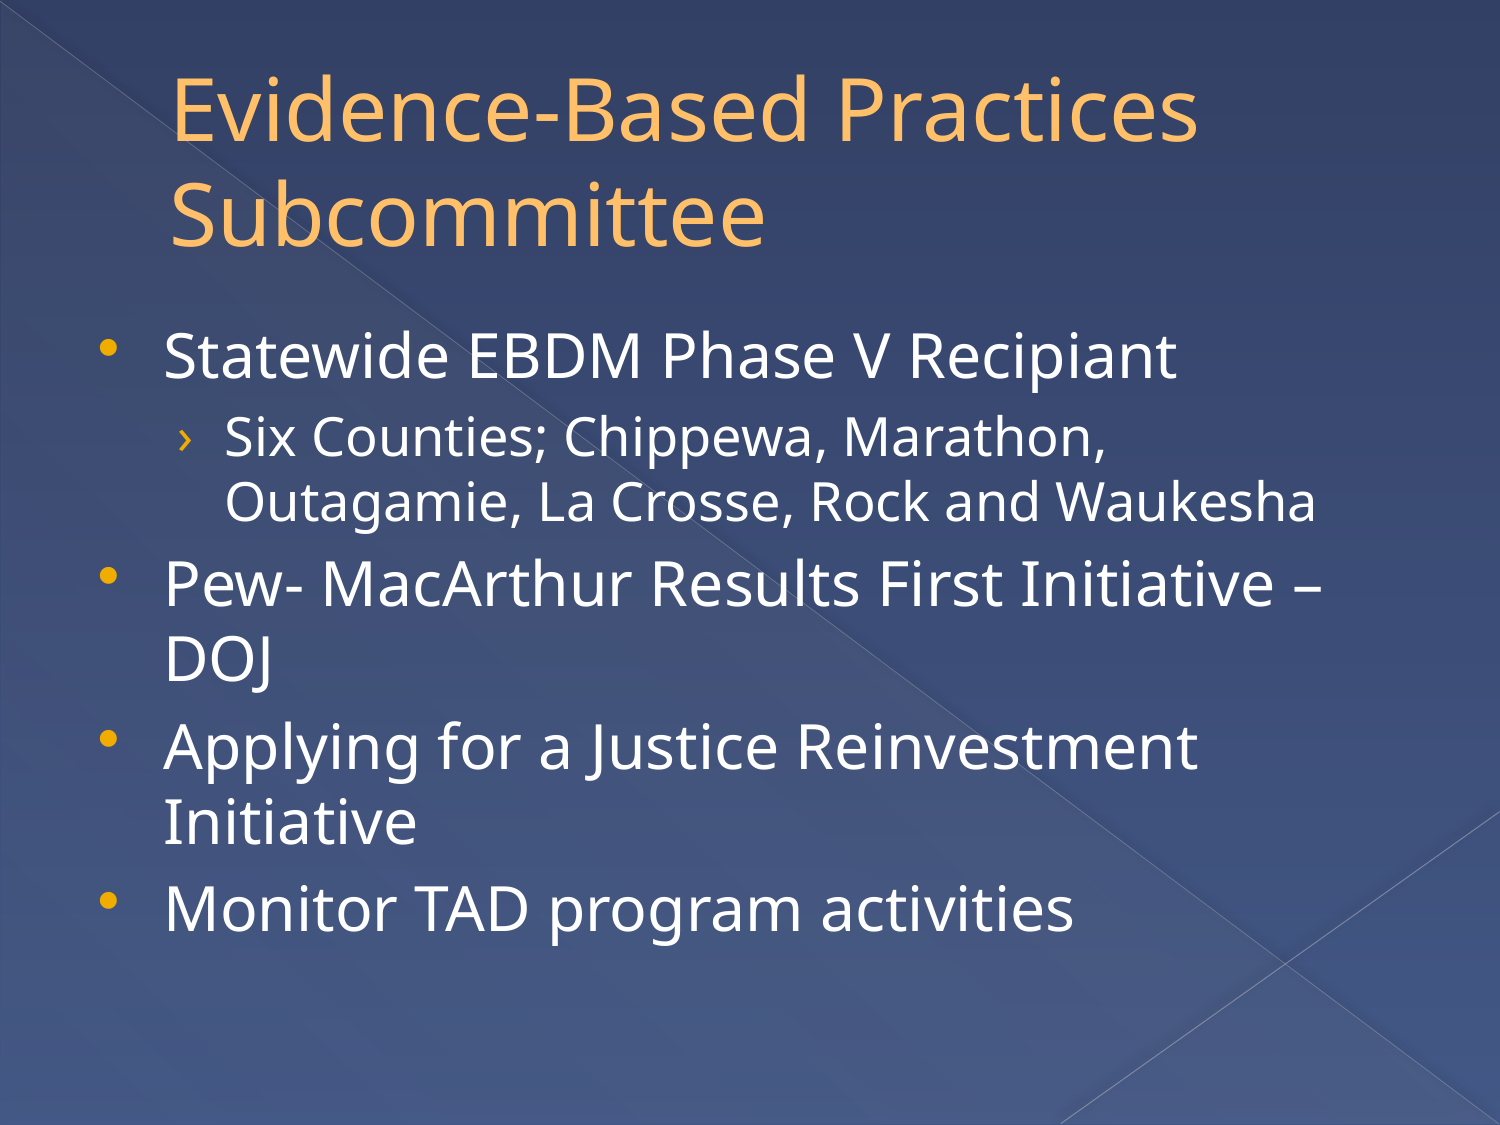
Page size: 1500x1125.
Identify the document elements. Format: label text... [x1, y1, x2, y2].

title Evidence-Based Practices Subcommittee [75, 43, 1425, 274]
list Statewide EBDM Phase V Recipiant Six Counties; Chippewa, Marathon, Outagamie, La Crosse, Rock and Waukesha Pew- MacArthur Results First Initiative – DOJ Applying for a Justice Reinvestment Initiative Monitor TAD program activities [75, 308, 1425, 1059]
